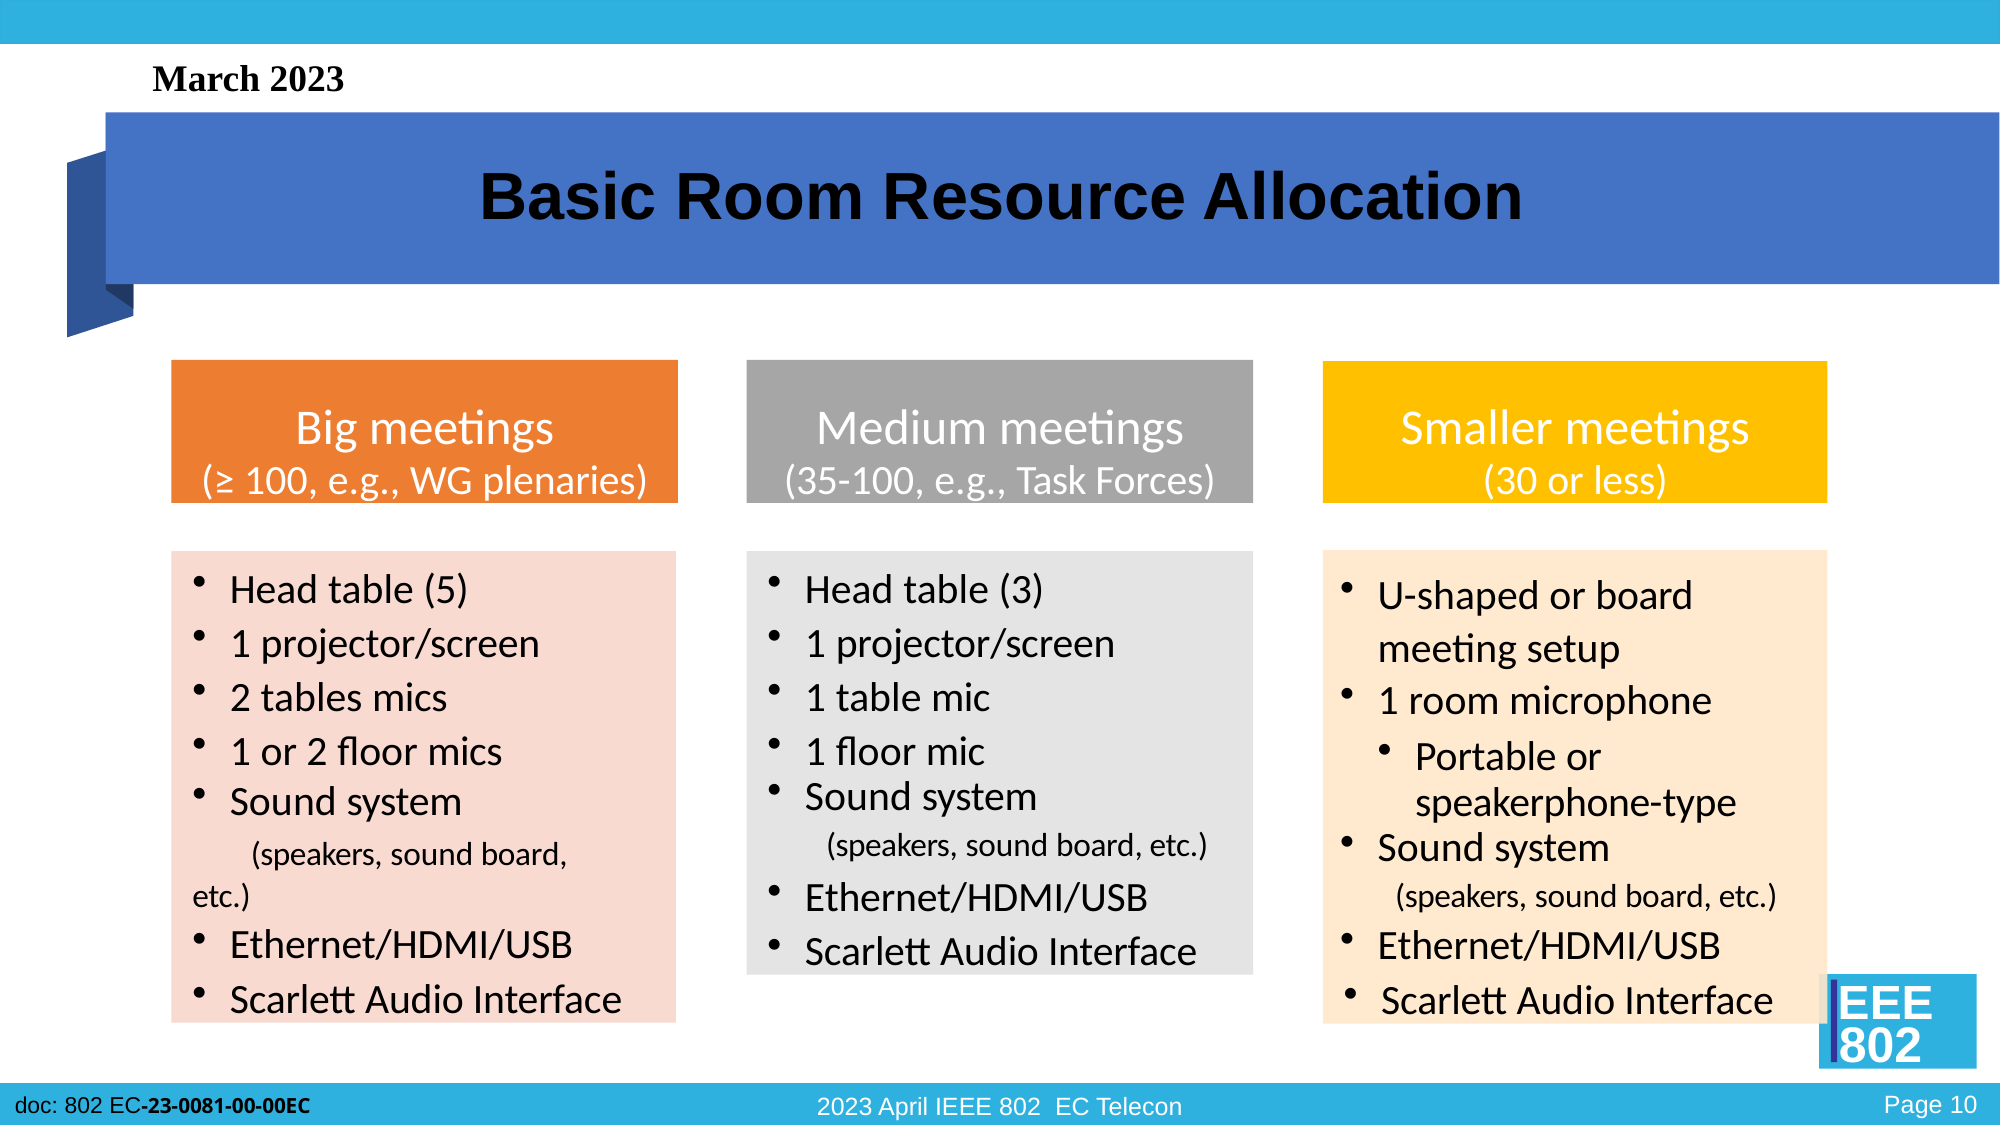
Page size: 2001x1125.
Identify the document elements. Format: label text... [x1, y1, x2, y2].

text_box Head table (3) 1 projector/screen 1 table mic 1 floor mic Sound system (speakers, sound board, etc.) Ethernet/HDMI/USB Scarlett Audio Interface [746, 551, 1254, 975]
text_box Head table (5) 1 projector/screen 2 tables mics 1 or 2 floor mics Sound system (speakers, sound board, etc.) Ethernet/HDMI/USB Scarlett Audio Interface [171, 551, 676, 1023]
text_box Big meetings (≥ 100, e.g., WG plenaries) [171, 359, 678, 503]
text_box Medium meetings (35-100, e.g., Task Forces) [746, 359, 1254, 503]
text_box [67, 112, 2000, 338]
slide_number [152, 54, 563, 100]
text_box U-shaped or board meeting setup 1 room microphone Portable or speakerphone-type Sound system (speakers, sound board, etc.) Ethernet/HDMI/USB Scarlett Audio Interface [1322, 550, 1828, 1024]
text_box Smaller meetings (30 or less) [1322, 361, 1828, 503]
